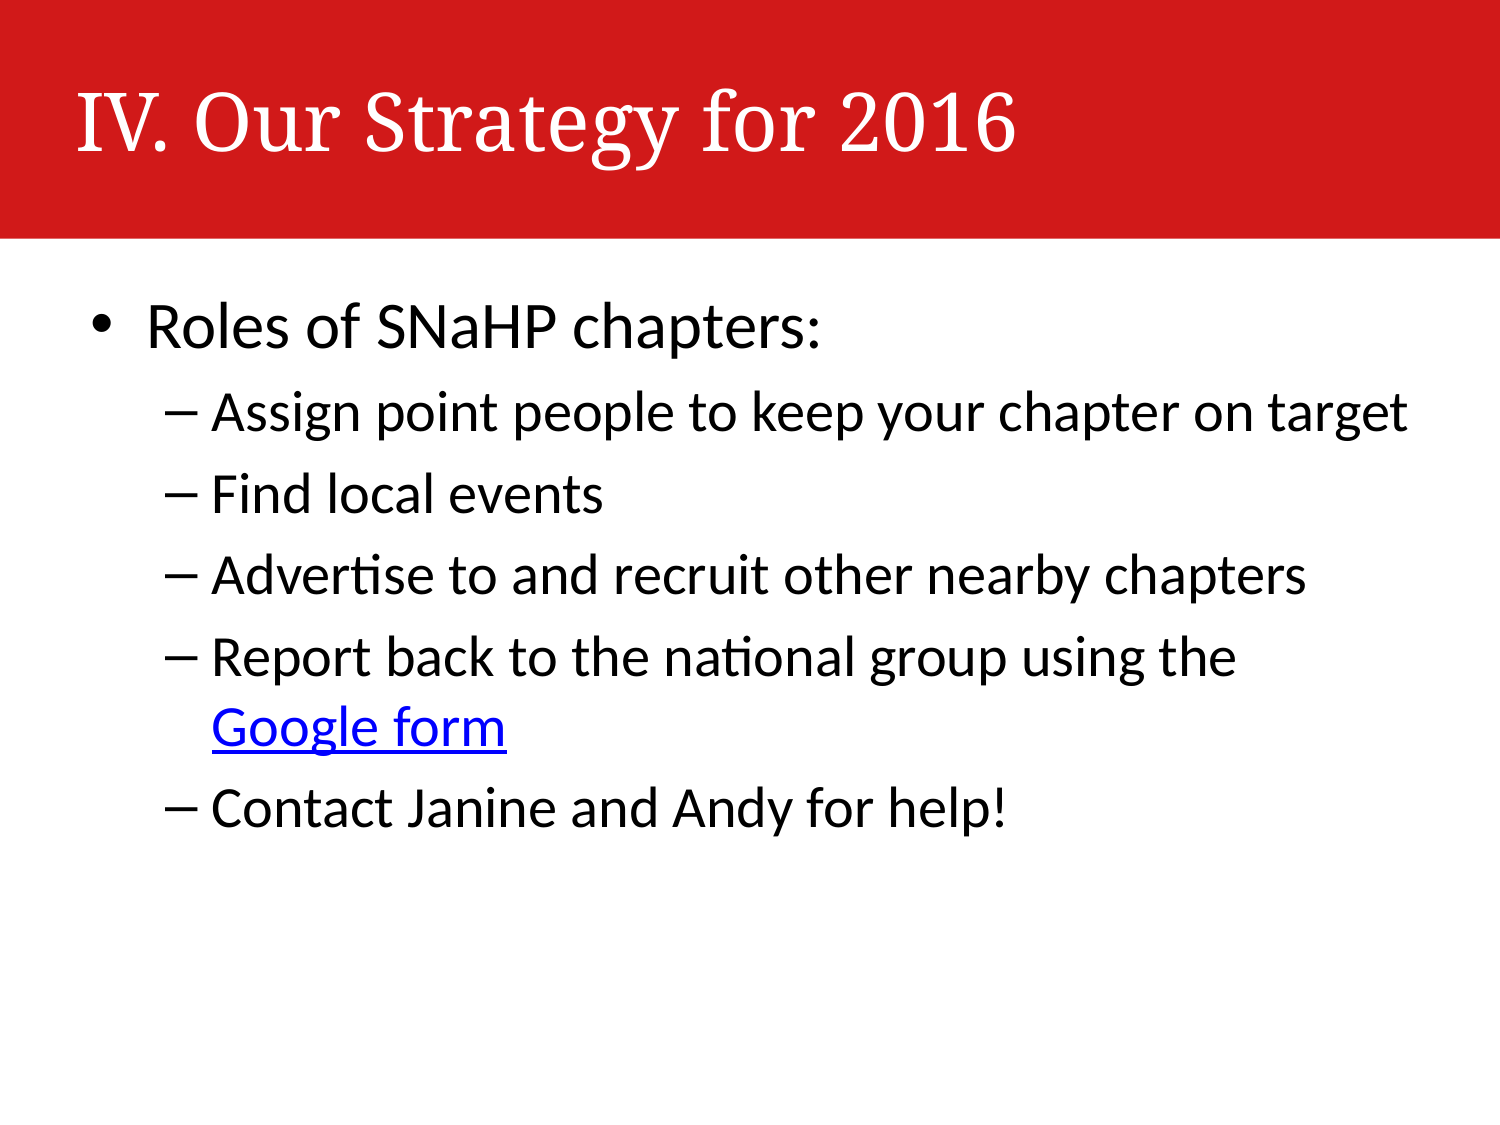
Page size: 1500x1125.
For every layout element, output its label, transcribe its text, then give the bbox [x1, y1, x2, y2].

list Roles of SNaHP chapters: Assign point people to keep your chapter on target Find local events Advertise to and recruit other nearby chapters Report back to the national group using the Google form Contact Janine and Andy for help! [75, 274, 1425, 1125]
title IV. Our Strategy for 2016 [0, 0, 1500, 239]
